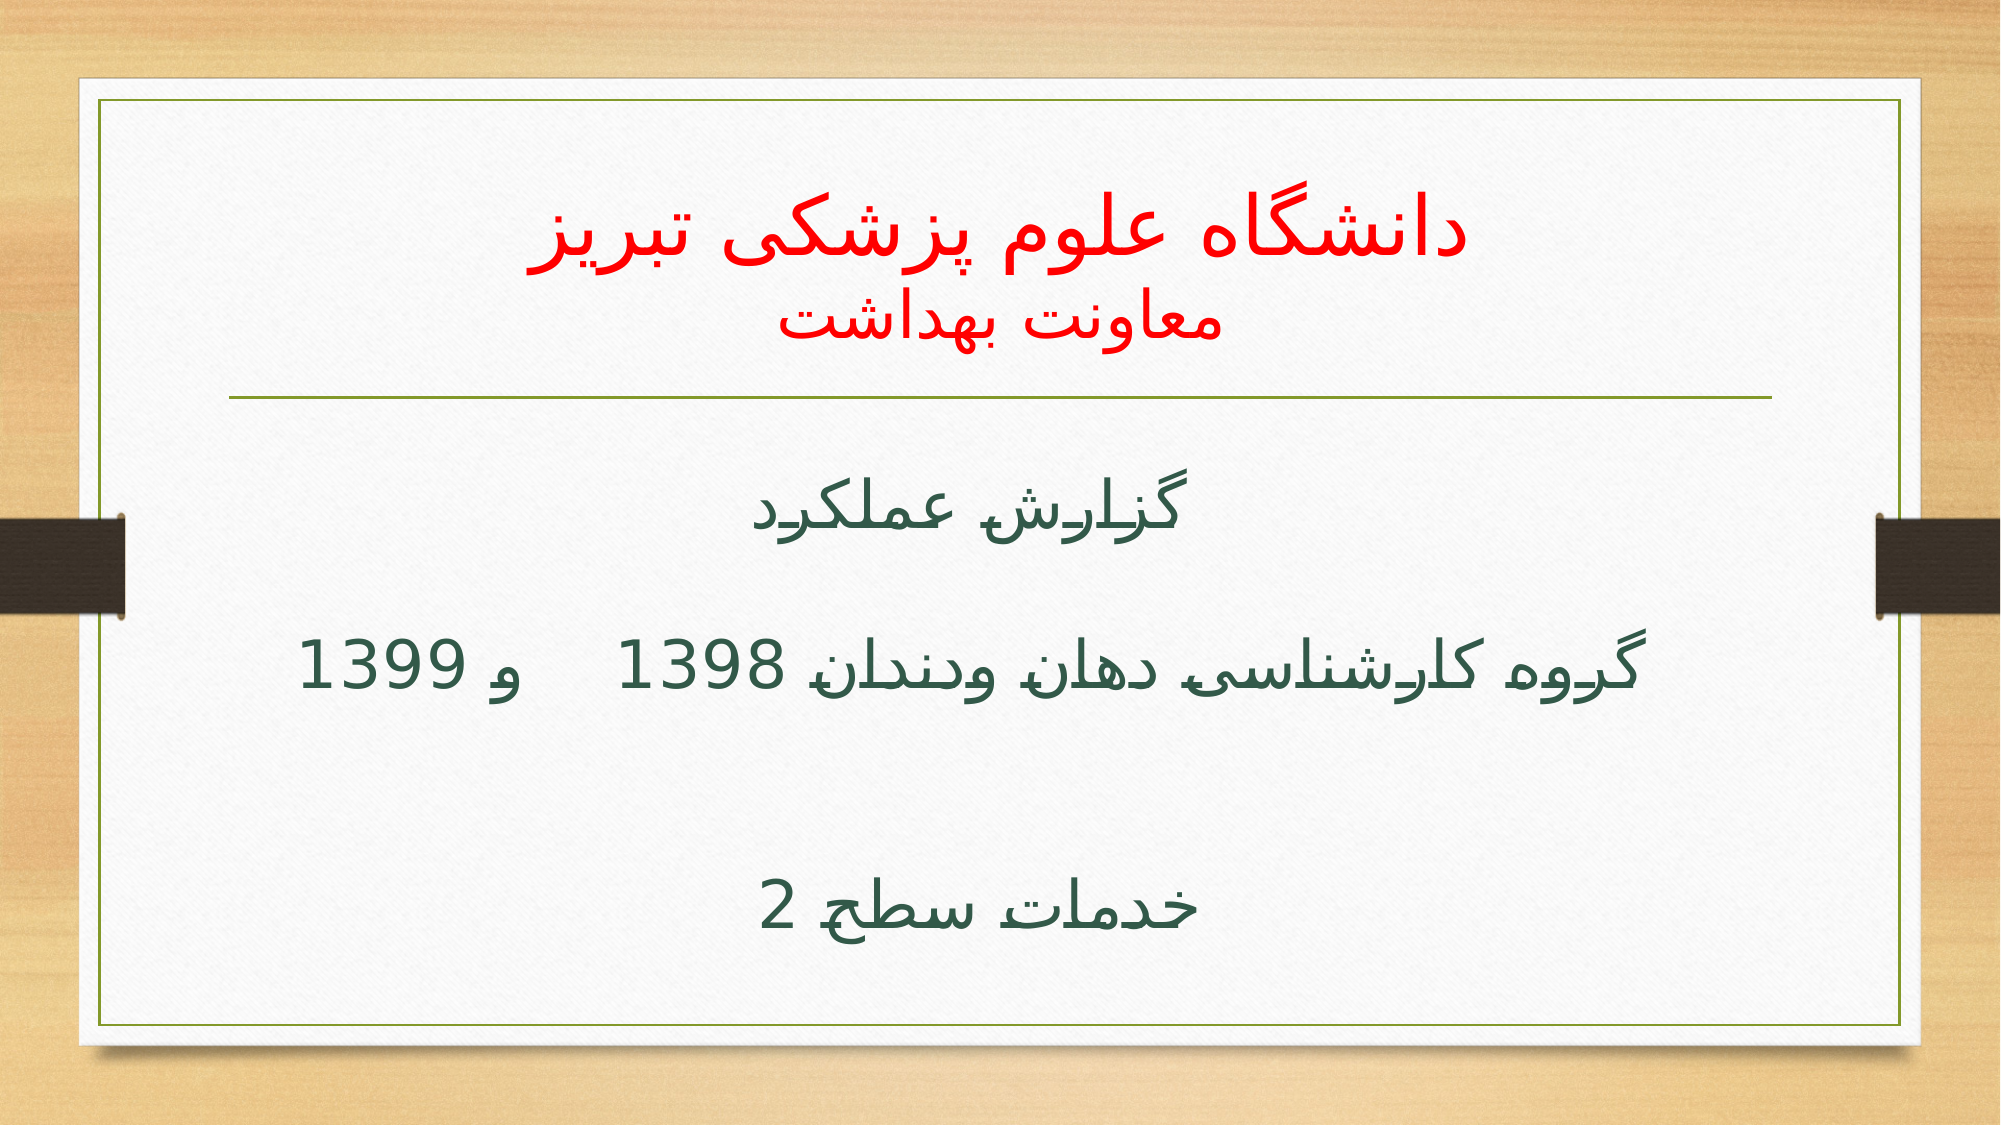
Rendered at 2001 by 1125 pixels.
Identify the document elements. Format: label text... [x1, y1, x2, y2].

text_box گزارش عملکرد گروه کارشناسی دهان ودندان 1398 و 1399 خدمات سطح 2 [207, 454, 1752, 1125]
picture [0, 0, 2001, 1125]
text_box دانشگاه علوم پزشکی تبریز معاونت بهداشت [189, 164, 1813, 360]
